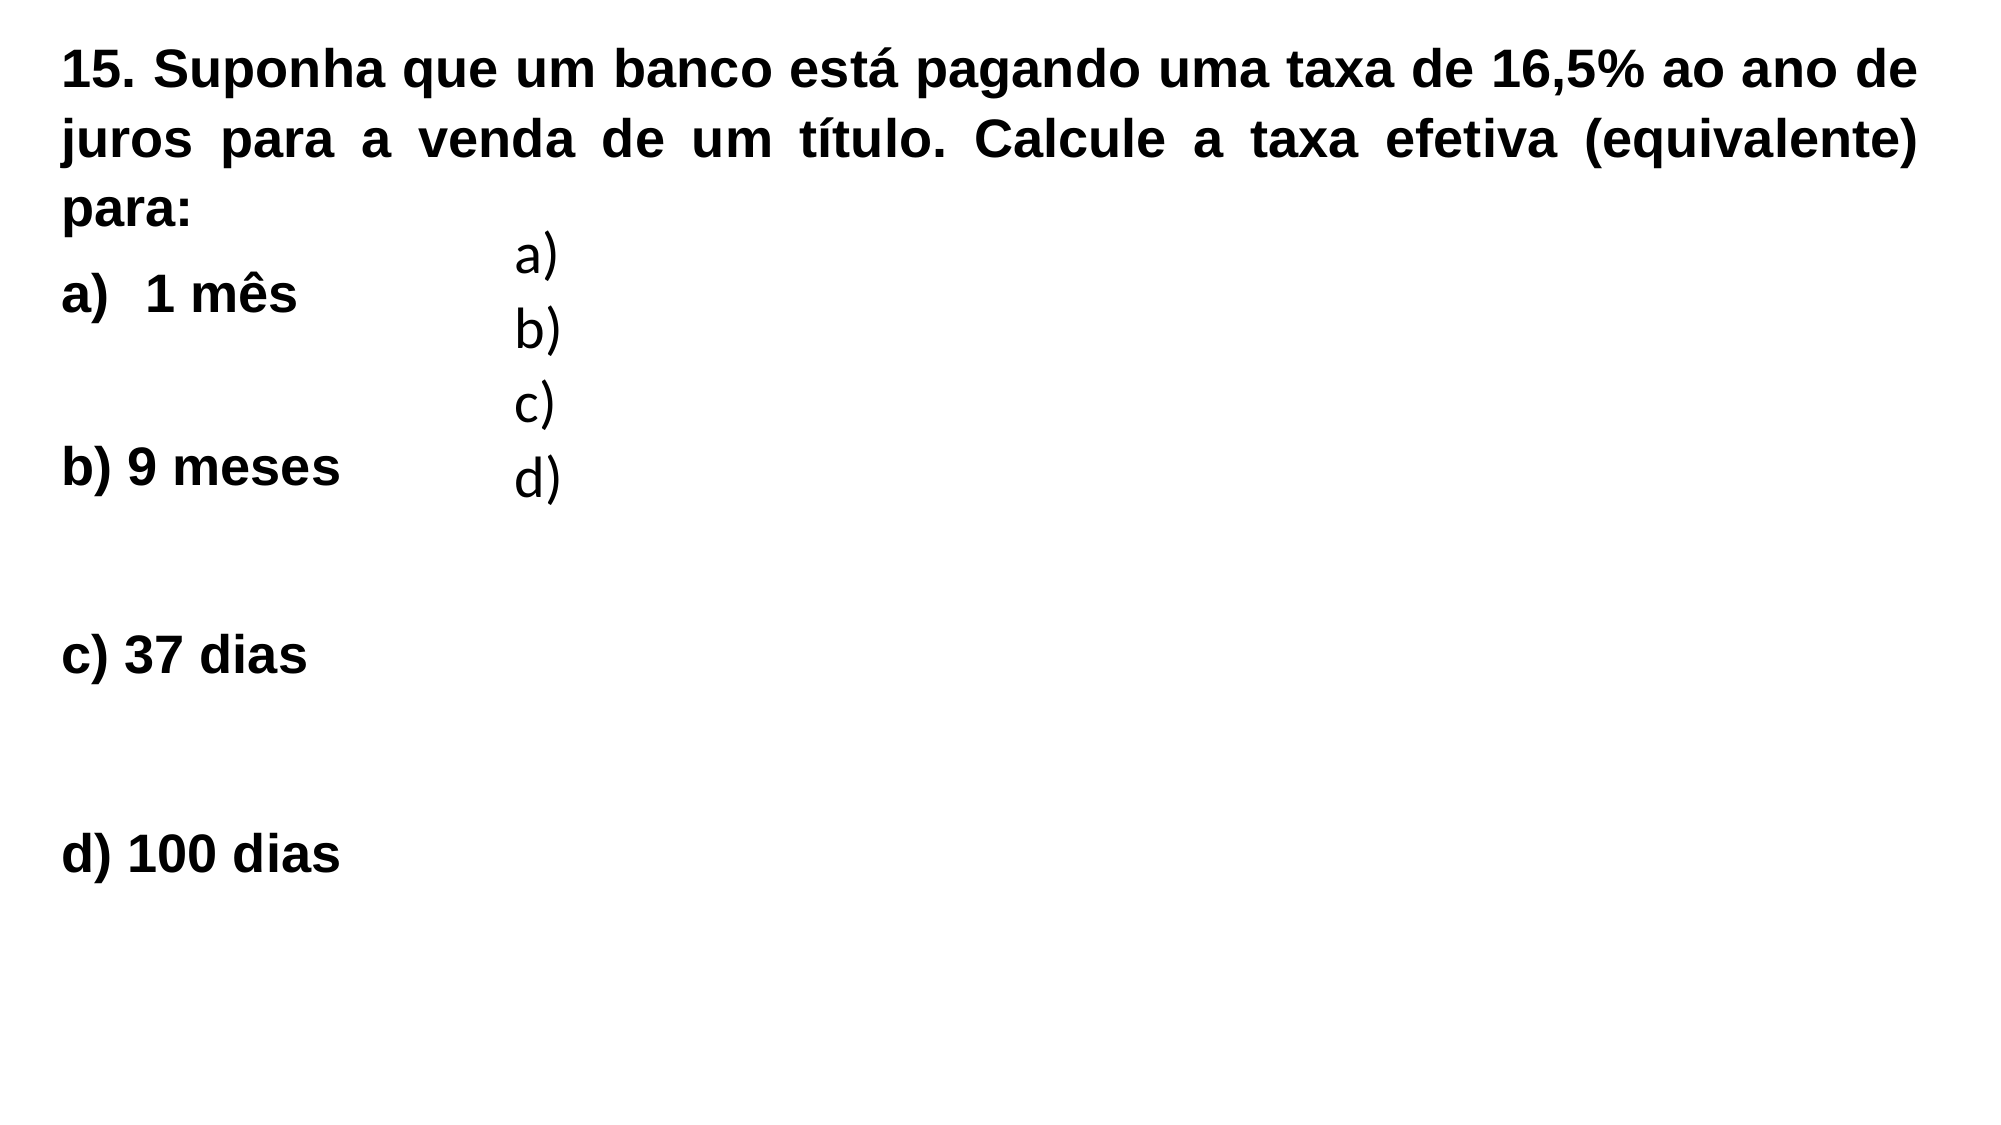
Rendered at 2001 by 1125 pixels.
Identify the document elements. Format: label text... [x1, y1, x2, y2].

text_box 15. Suponha que um banco está pagando uma taxa de 16,5% ao ano de juros para a venda de um título. Calcule a taxa efetiva (equivalente) para: 1 mês b) 9 meses c) 37 dias d) 100 dias [46, 21, 1937, 891]
